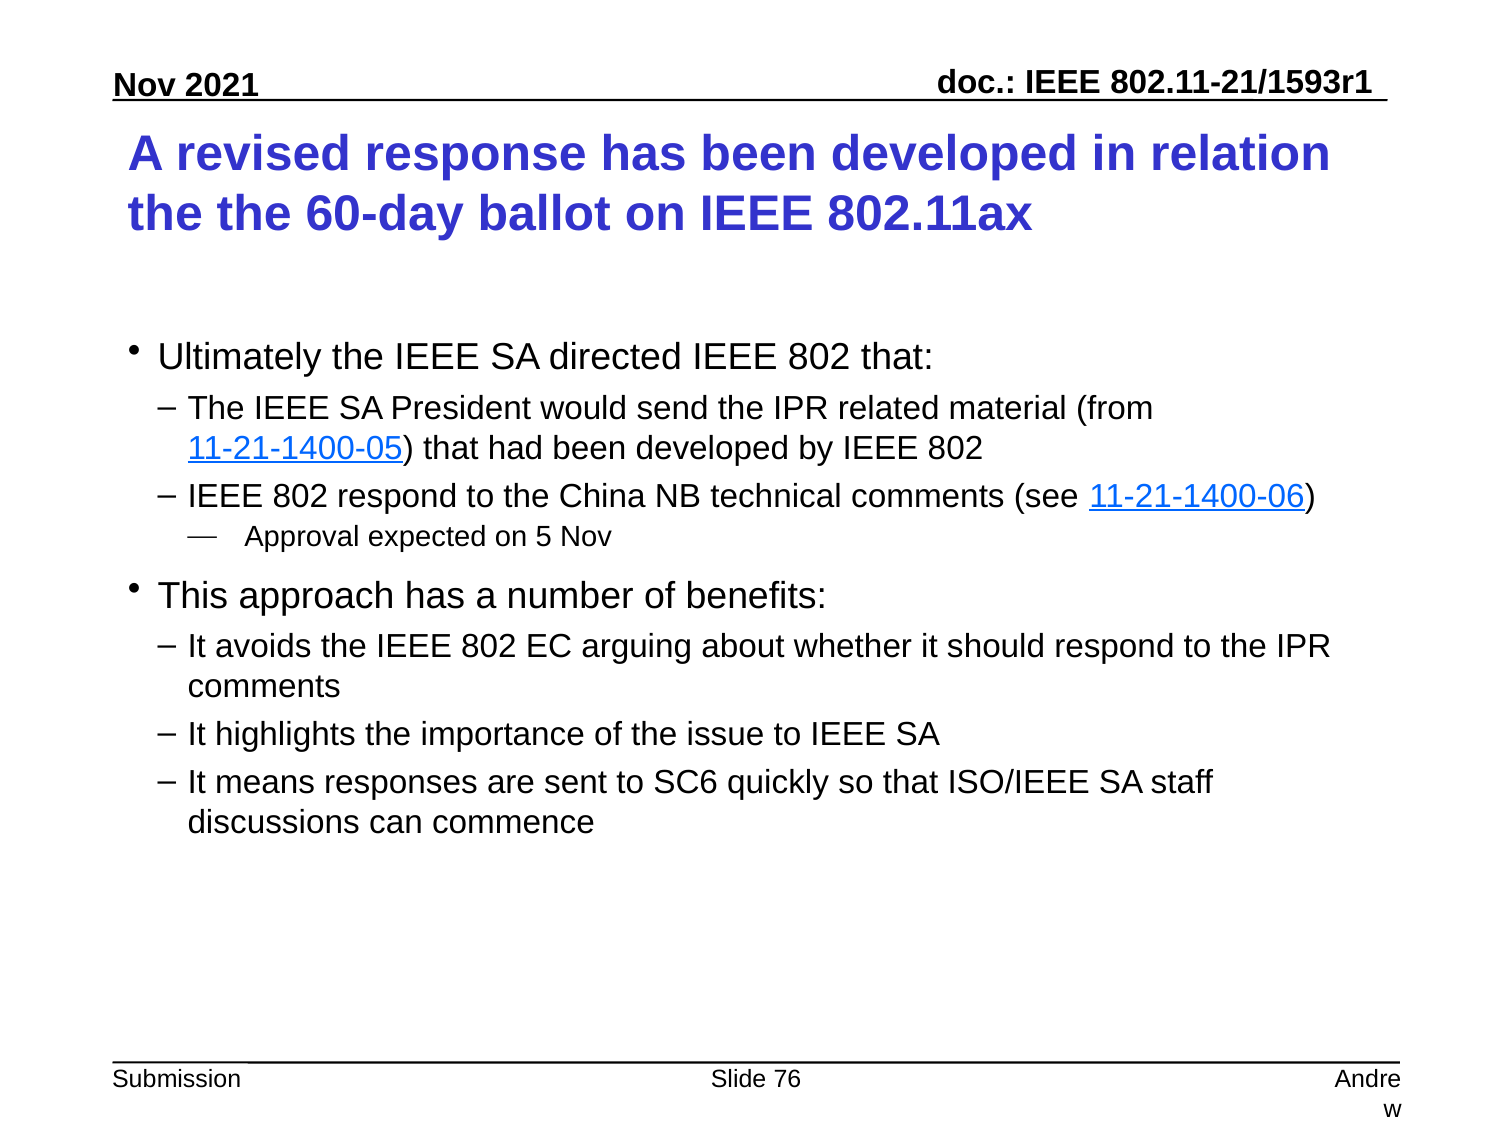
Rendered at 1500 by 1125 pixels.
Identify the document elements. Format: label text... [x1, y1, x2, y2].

footer Andrew Myles, Cisco [1320, 1061, 1402, 1093]
list Ultimately the IEEE SA directed IEEE 802 that: The IEEE SA President would send the IPR related material (from 11-21-1400-05) that had been developed by IEEE 802 IEEE 802 respond to the China NB technical comments (see 11-21-1400-06) Approval expected on 5 Nov This approach has a number of benefits: It avoids the IEEE 802 EC arguing about whether it should respond to the IPR comments It highlights the importance of the issue to IEEE SA It means responses are sent to SC6 quickly so that ISO/IEEE SA staff discussions can commence [112, 324, 1388, 1000]
title A revised response has been developed in relation the the 60-day ballot on IEEE 802.11ax [112, 112, 1388, 288]
slide_number Slide 76 [709, 1061, 803, 1093]
